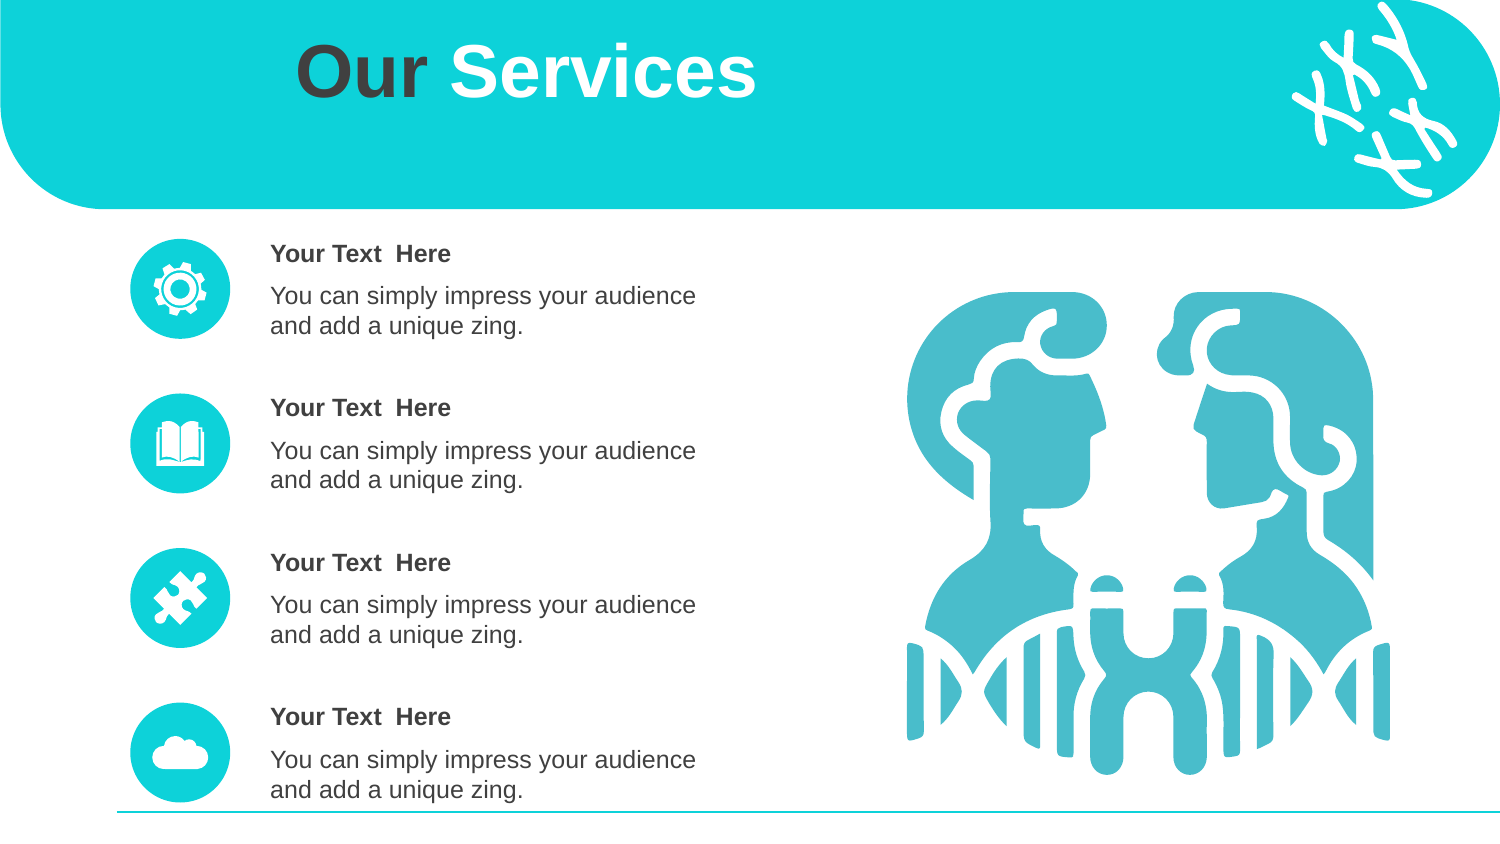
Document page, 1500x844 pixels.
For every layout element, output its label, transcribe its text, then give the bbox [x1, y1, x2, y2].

picture [906, 291, 1391, 775]
text_box [154, 418, 207, 468]
text_box [151, 260, 209, 318]
text_box [128, 391, 233, 496]
title Our Services [259, 4, 1500, 132]
text_box [150, 733, 211, 772]
text_box [128, 700, 233, 805]
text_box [255, 229, 721, 349]
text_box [255, 538, 721, 658]
text_box [151, 569, 210, 628]
text_box [128, 545, 233, 651]
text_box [255, 384, 721, 503]
text_box [128, 236, 233, 341]
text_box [255, 693, 721, 812]
